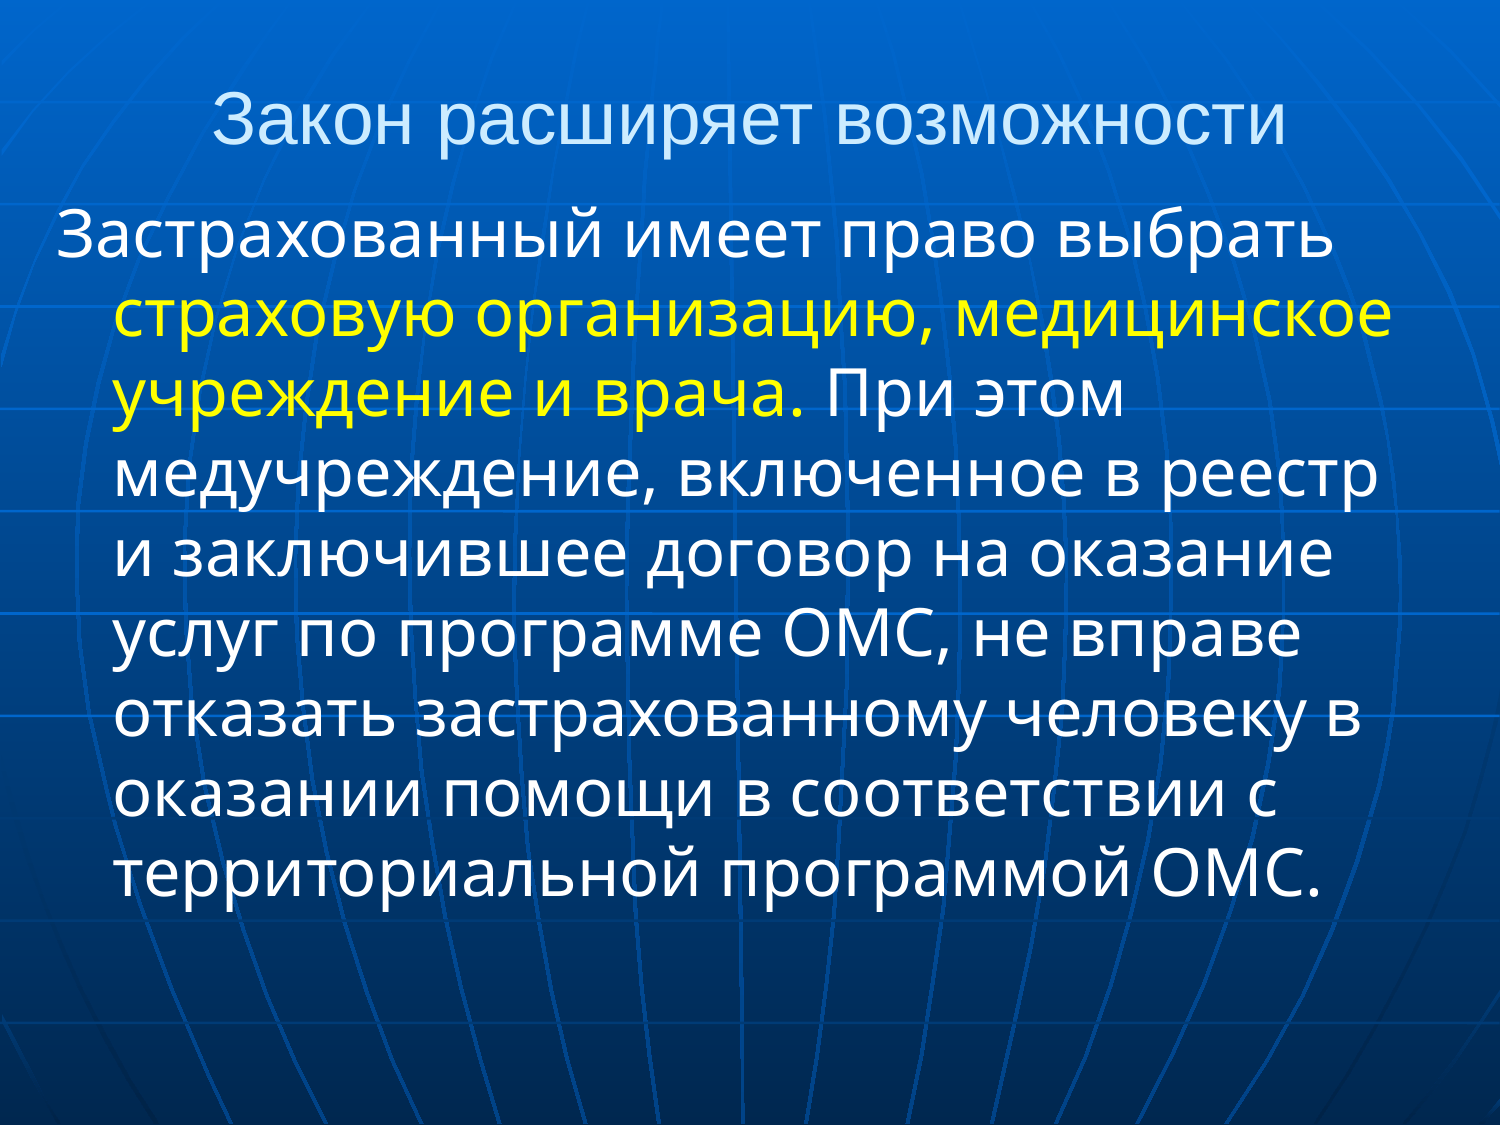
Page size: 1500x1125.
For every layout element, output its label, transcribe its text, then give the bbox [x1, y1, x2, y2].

title Закон расширяет возможности [74, 45, 1426, 182]
list Застрахованный имеет право выбрать страховую организацию, медицинское учреждение и врача. При этом медучреждение, включенное в реестр и заключившее договор на оказание услуг по программе ОМС, не вправе отказать застрахованному человеку в оказании помощи в соответствии с территориальной программой ОМС. [41, 182, 1426, 1058]
